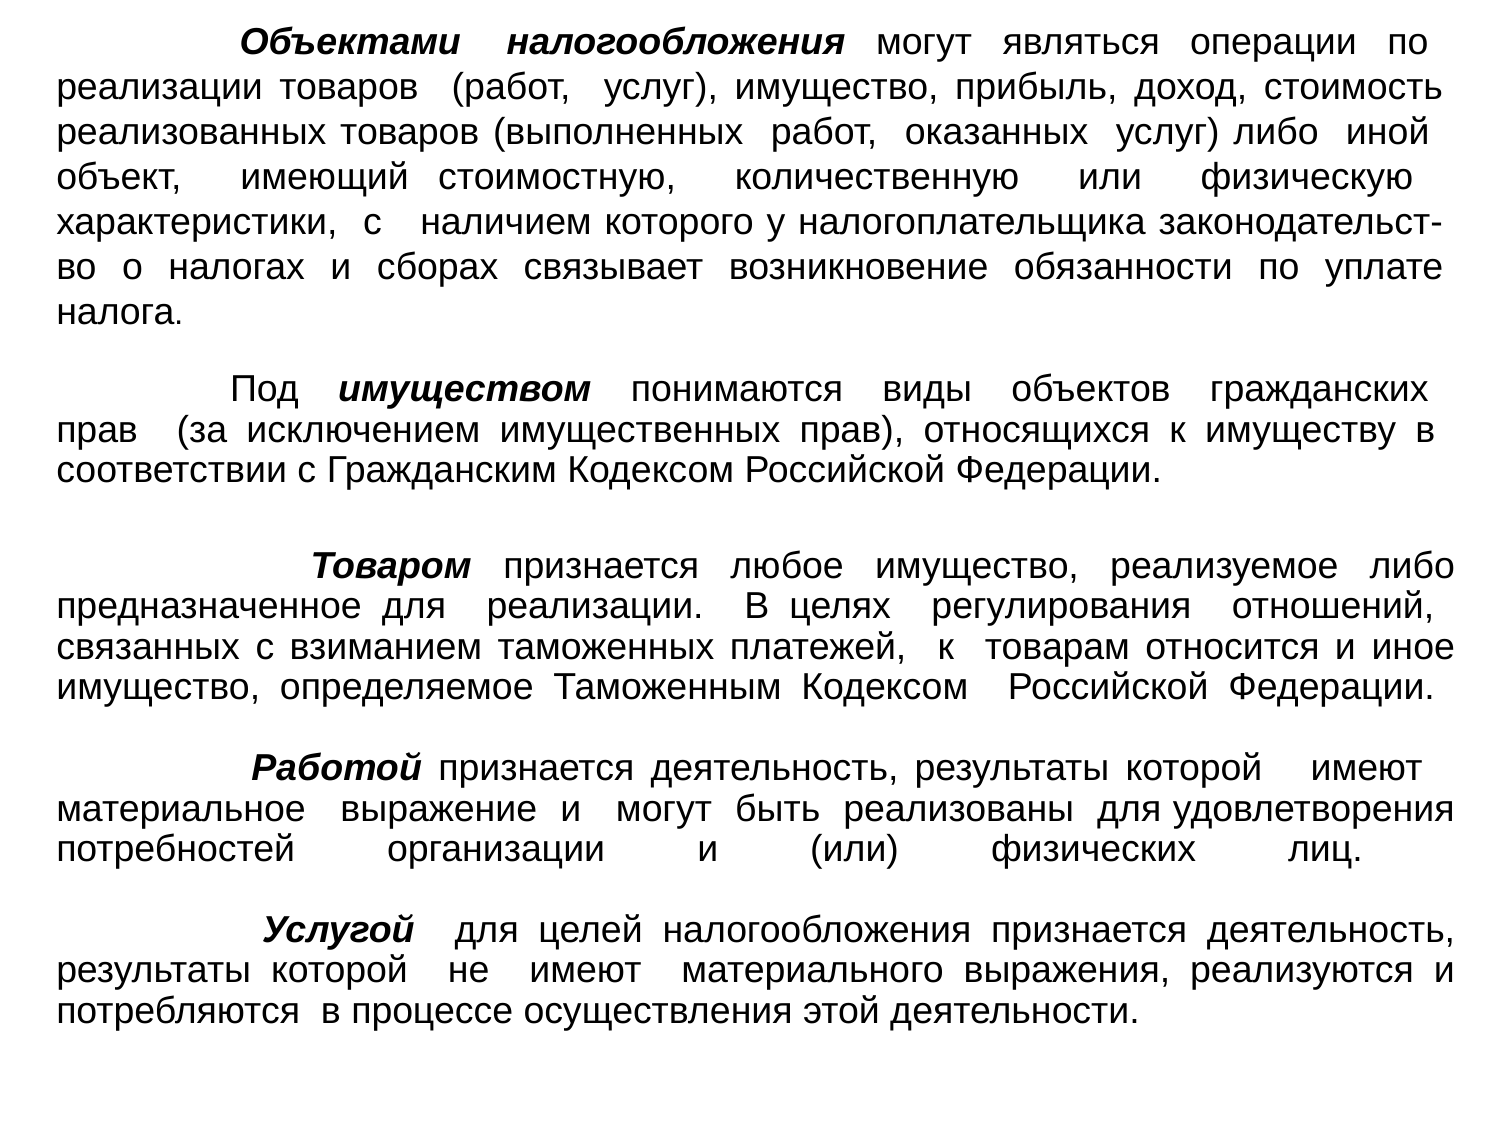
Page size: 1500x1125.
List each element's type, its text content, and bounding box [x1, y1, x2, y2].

list Под имуществом понимаются виды объектов гражданских прав (за исключением имущественных прав), относящихся к имуществу в соответствии с Гражданским Кодексом Российской Федерации. Товаром признается любое имущество, реализуемое либо предназначенное для реализации. В целях регулирования отношений, связанных с взиманием таможенных платежей, к товарам относится и иное имущество, определяемое Таможенным Кодексом Российской Федерации. Работой признается деятельность, результаты которой имеют материальное выражение и могут быть реализованы для удовлетворения потребностей организации и (или) физических лиц. Услугой для целей налогообложения признается деятельность, результаты которой не имеют материального выражения, реализуются и потребляются в процессе осуществления этой деятельности. [41, 361, 1471, 1083]
title Объектами налогообложения могут являться операции по реализации товаров (работ, услуг), имущество, прибыль, доход, стоимость реализованных товаров (выполненных работ, оказанных услуг) либо иной объект, имеющий стоимостную, количественную или физическую характеристики, с наличием которого у налогоплательщика законодательст- во о налогах и сборах связывает возникновение обязанности по уплате налога. [41, 45, 1459, 350]
